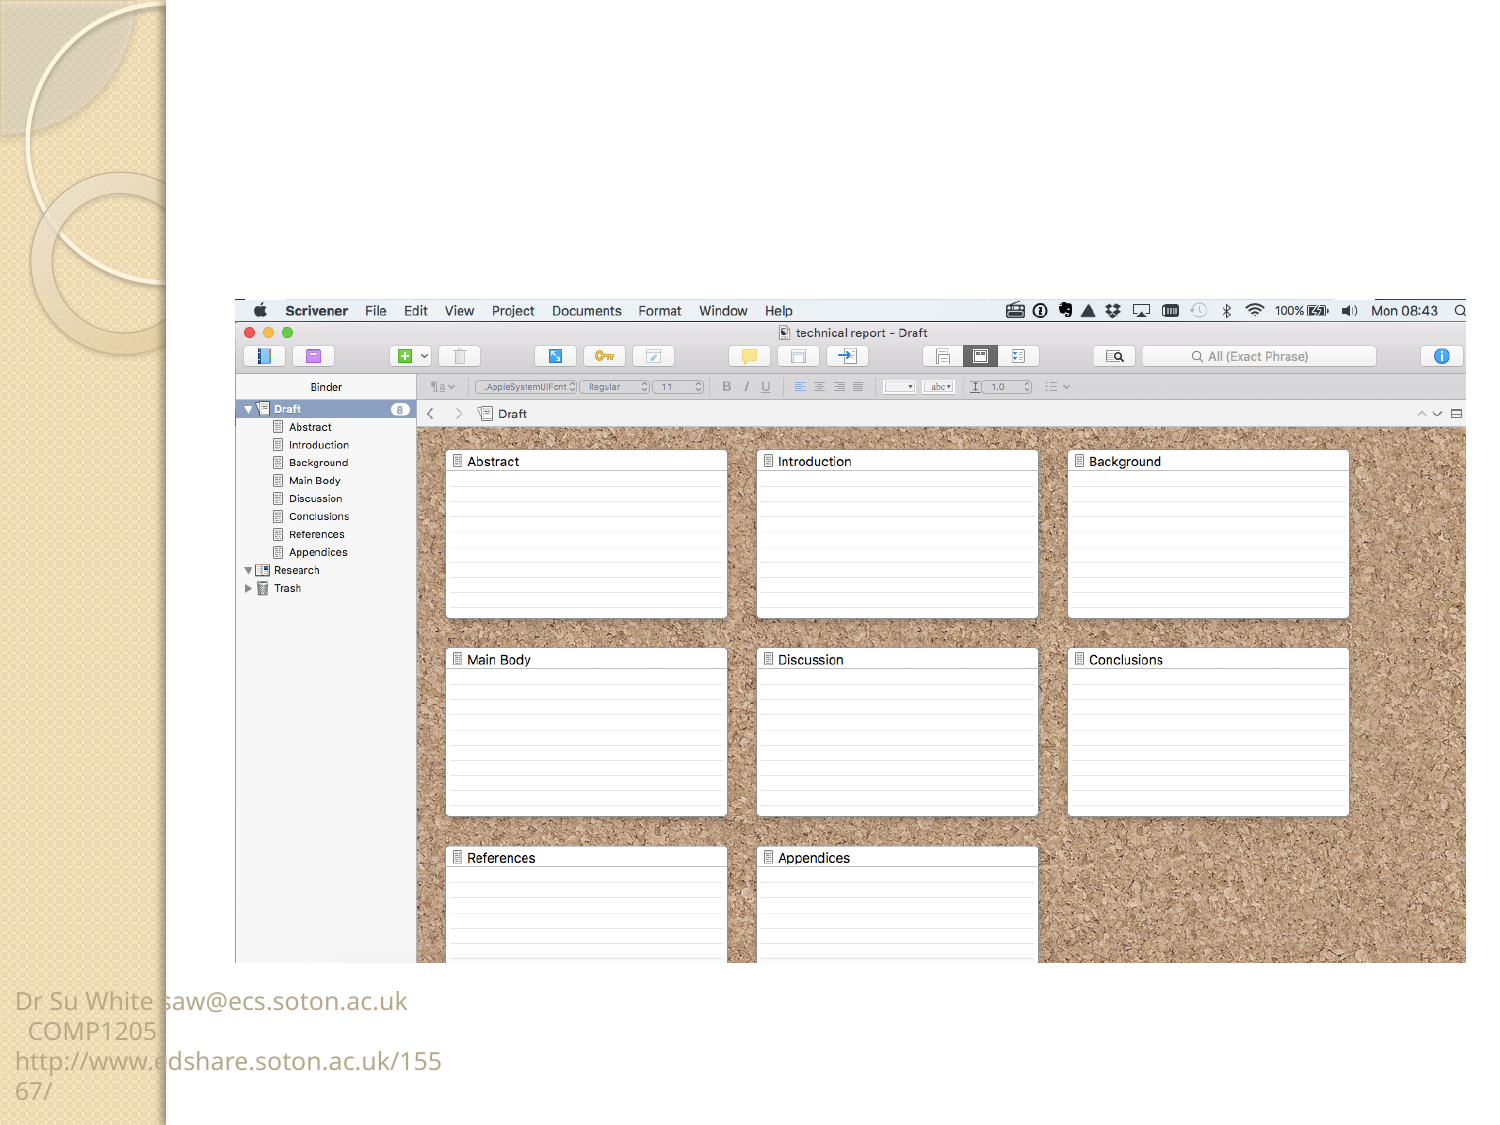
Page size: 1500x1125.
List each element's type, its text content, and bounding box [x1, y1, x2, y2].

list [235, 237, 1466, 1026]
footer Dr Su White saw@ecs.soton.ac.uk COMP1205 http://www.edshare.soton.ac.uk/15567/ [0, 1034, 471, 1113]
